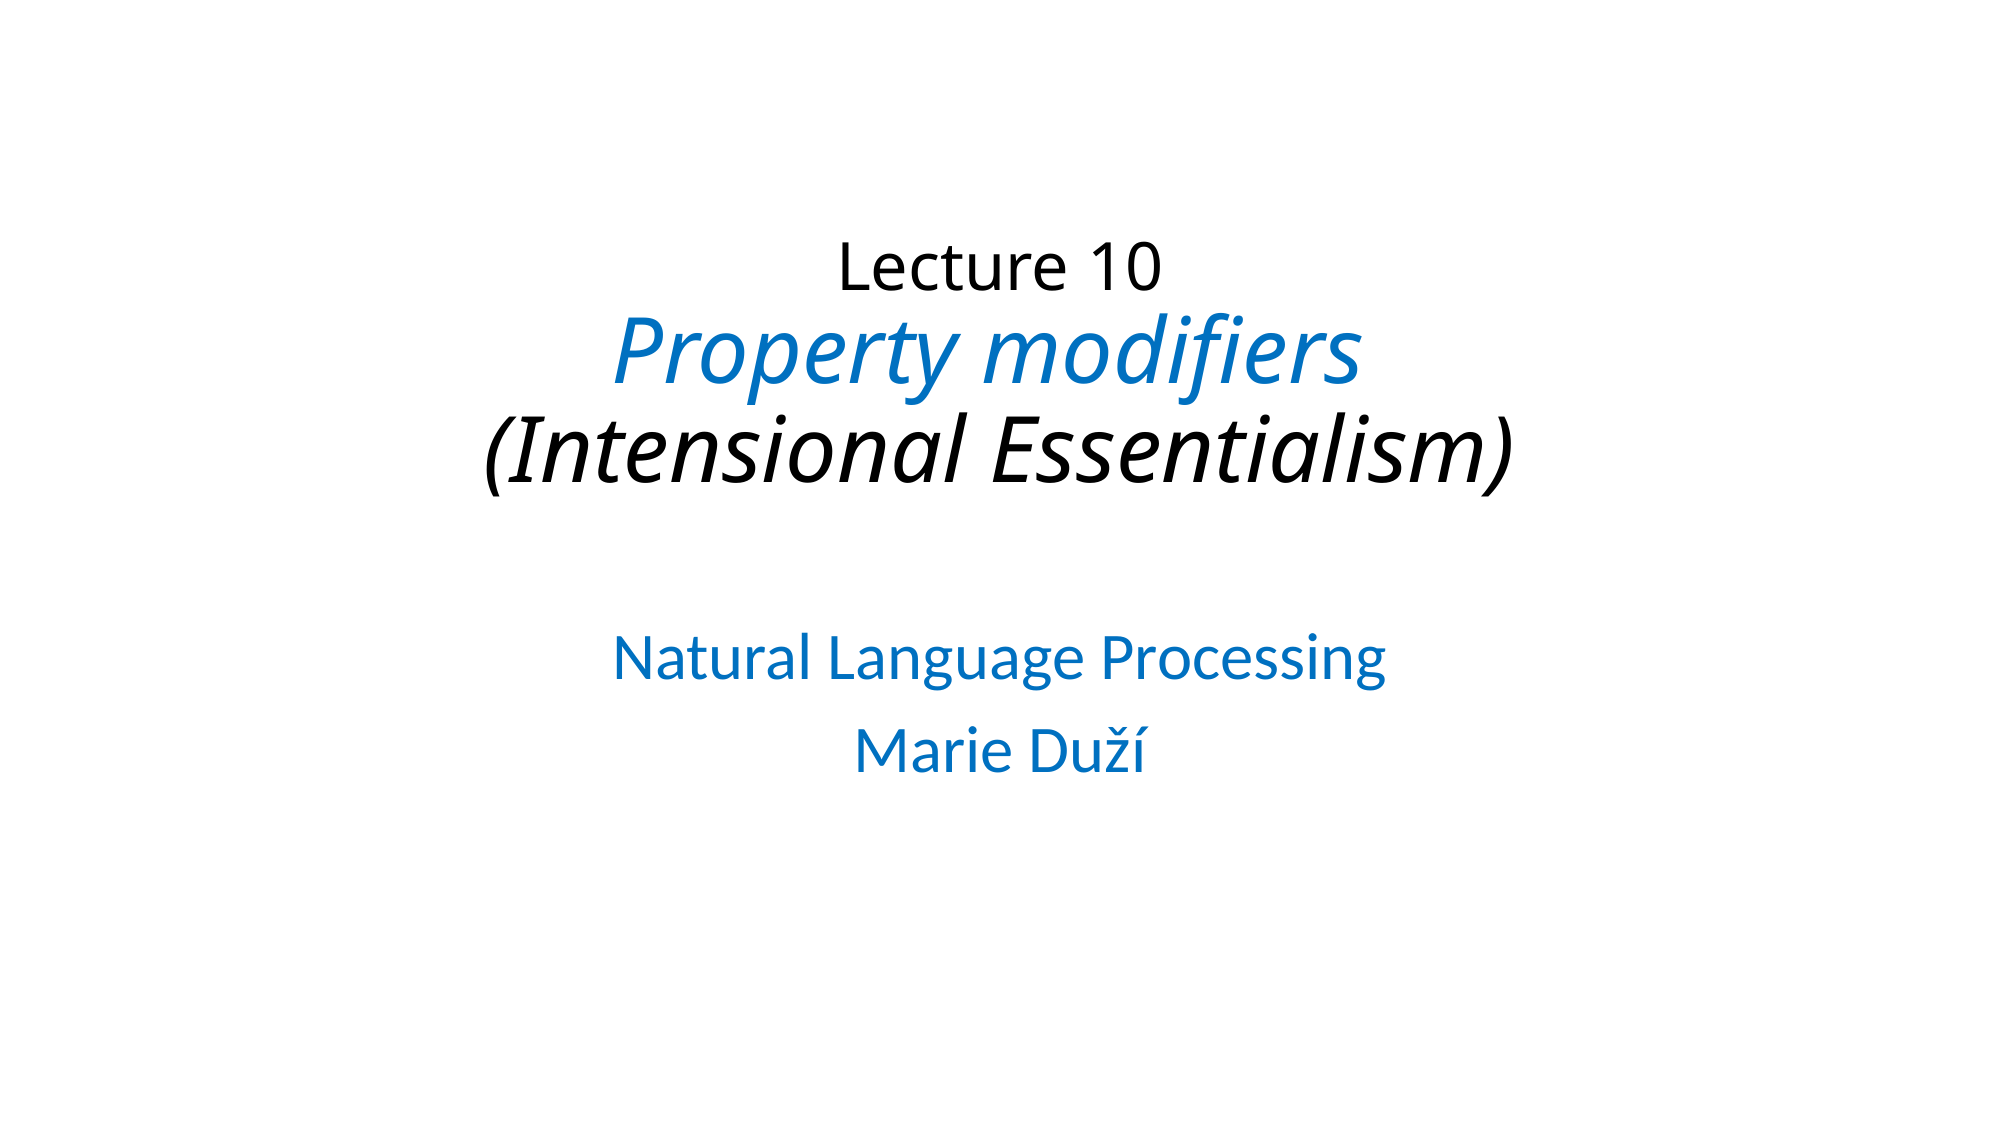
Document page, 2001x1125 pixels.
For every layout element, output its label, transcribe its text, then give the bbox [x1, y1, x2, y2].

subtitle Natural Language Processing Marie Duží [249, 614, 1750, 863]
title Lecture 10 Property modifiers (Intensional Essentialism) [249, 184, 1750, 511]
